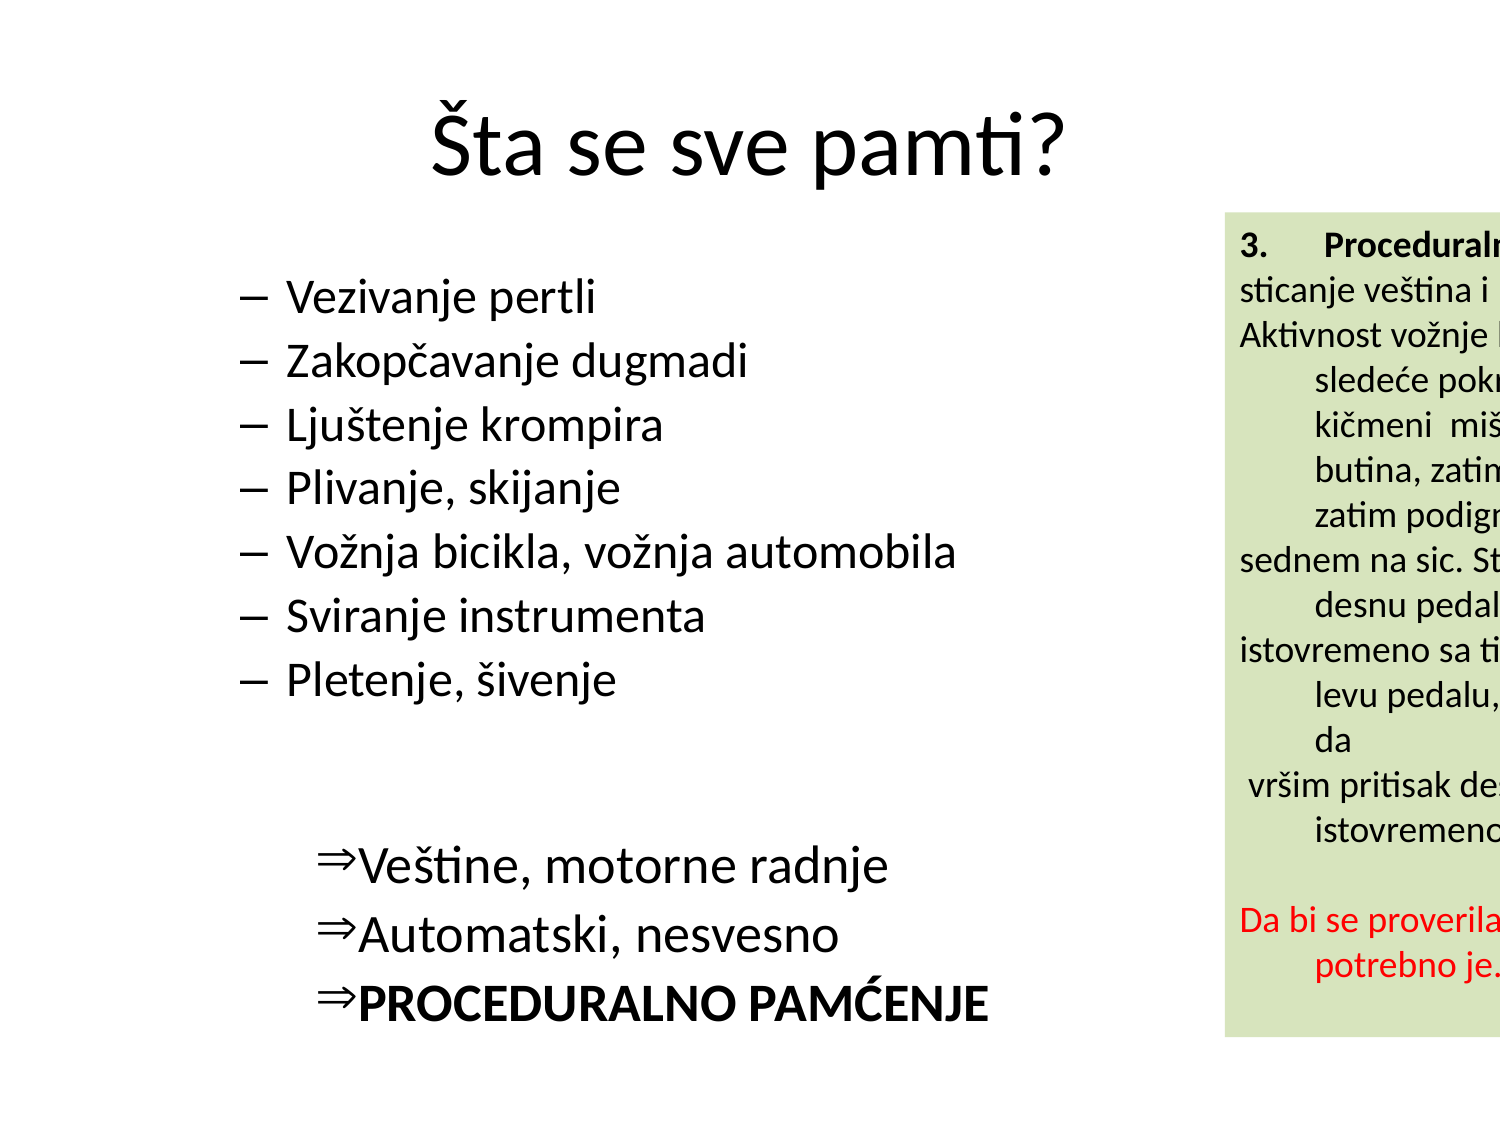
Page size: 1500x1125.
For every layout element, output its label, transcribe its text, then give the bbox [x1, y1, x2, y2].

title Šta se sve pamti? [75, 45, 1425, 233]
list Vezivanje pertli Zakopčavanje dugmadi Ljuštenje krompira Plivanje, skijanje Vožnja bicikla, vožnja automobila Sviranje instrumenta Pletenje, šivenje Veštine, motorne radnje Automatski, nesvesno PROCEDURALNO PAMĆENJE [150, 262, 1425, 1063]
text_box Proceduralno sticanje veština i navika Aktivnost vožnje bicikla podrazumeva sledeće pokrete: prvo stegnem kičmeni mišić A, zatim i mišiće butina, zatim pružim ruke na ručke, zatim podignem telo i sednem na sic. Stavim desno stopalo na desnu pedalu i izvršim pritisak, istovremeno sa tim levo stopalo stavim na levu pedalu, i počinjem naizmenično da vršim pritisak desnom nogom i levom, dok istovremeno… Da bi se proverila elektronska pošta potrebno je... [1224, 212, 1500, 1038]
